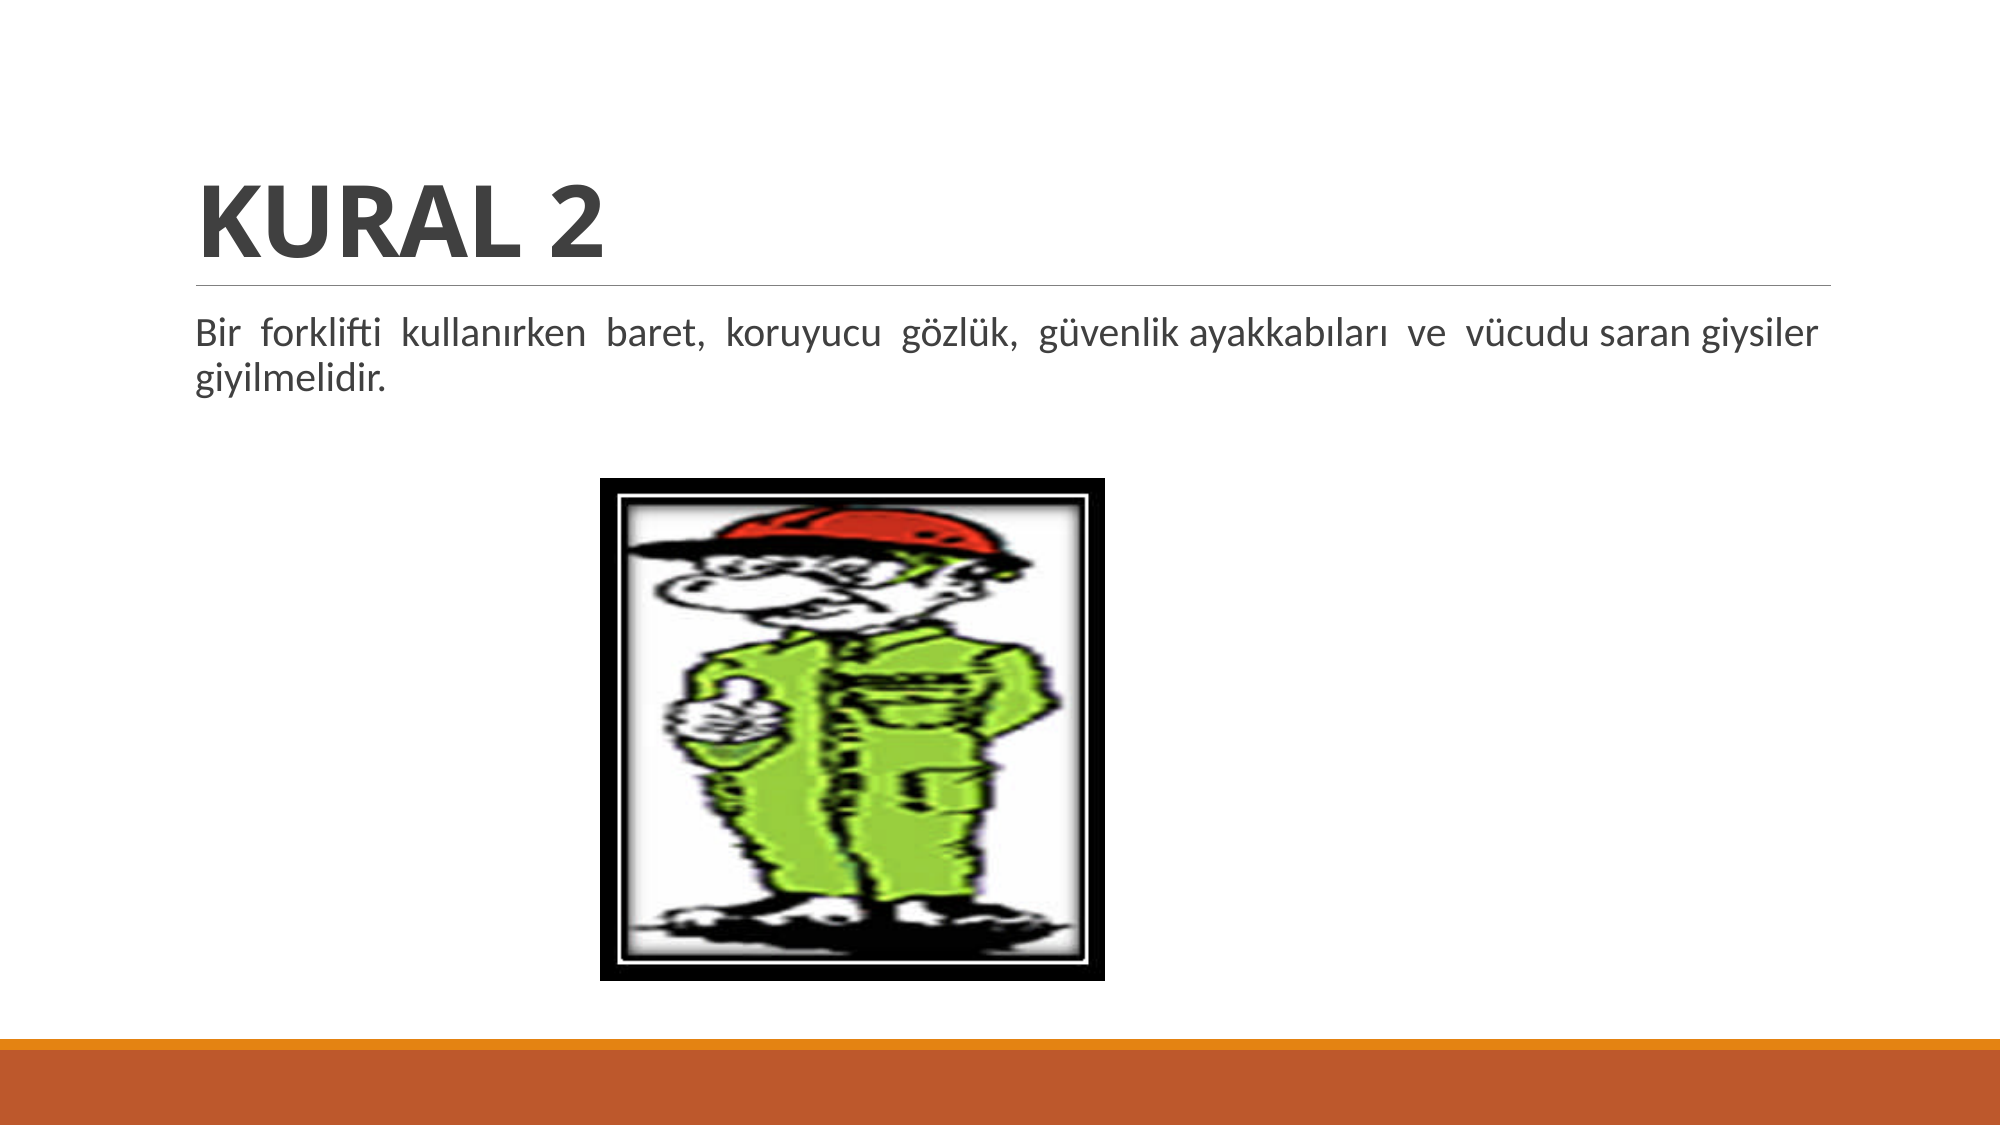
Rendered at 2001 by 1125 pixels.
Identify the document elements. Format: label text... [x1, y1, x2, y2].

picture [599, 477, 1106, 981]
list Bir forklifti kullanırken baret, koruyucu gözlük, güvenlik ayakkabıları ve vücudu saran giysiler giyilmelidir. [180, 302, 1830, 963]
title KURAL 2 [180, 47, 1830, 285]
